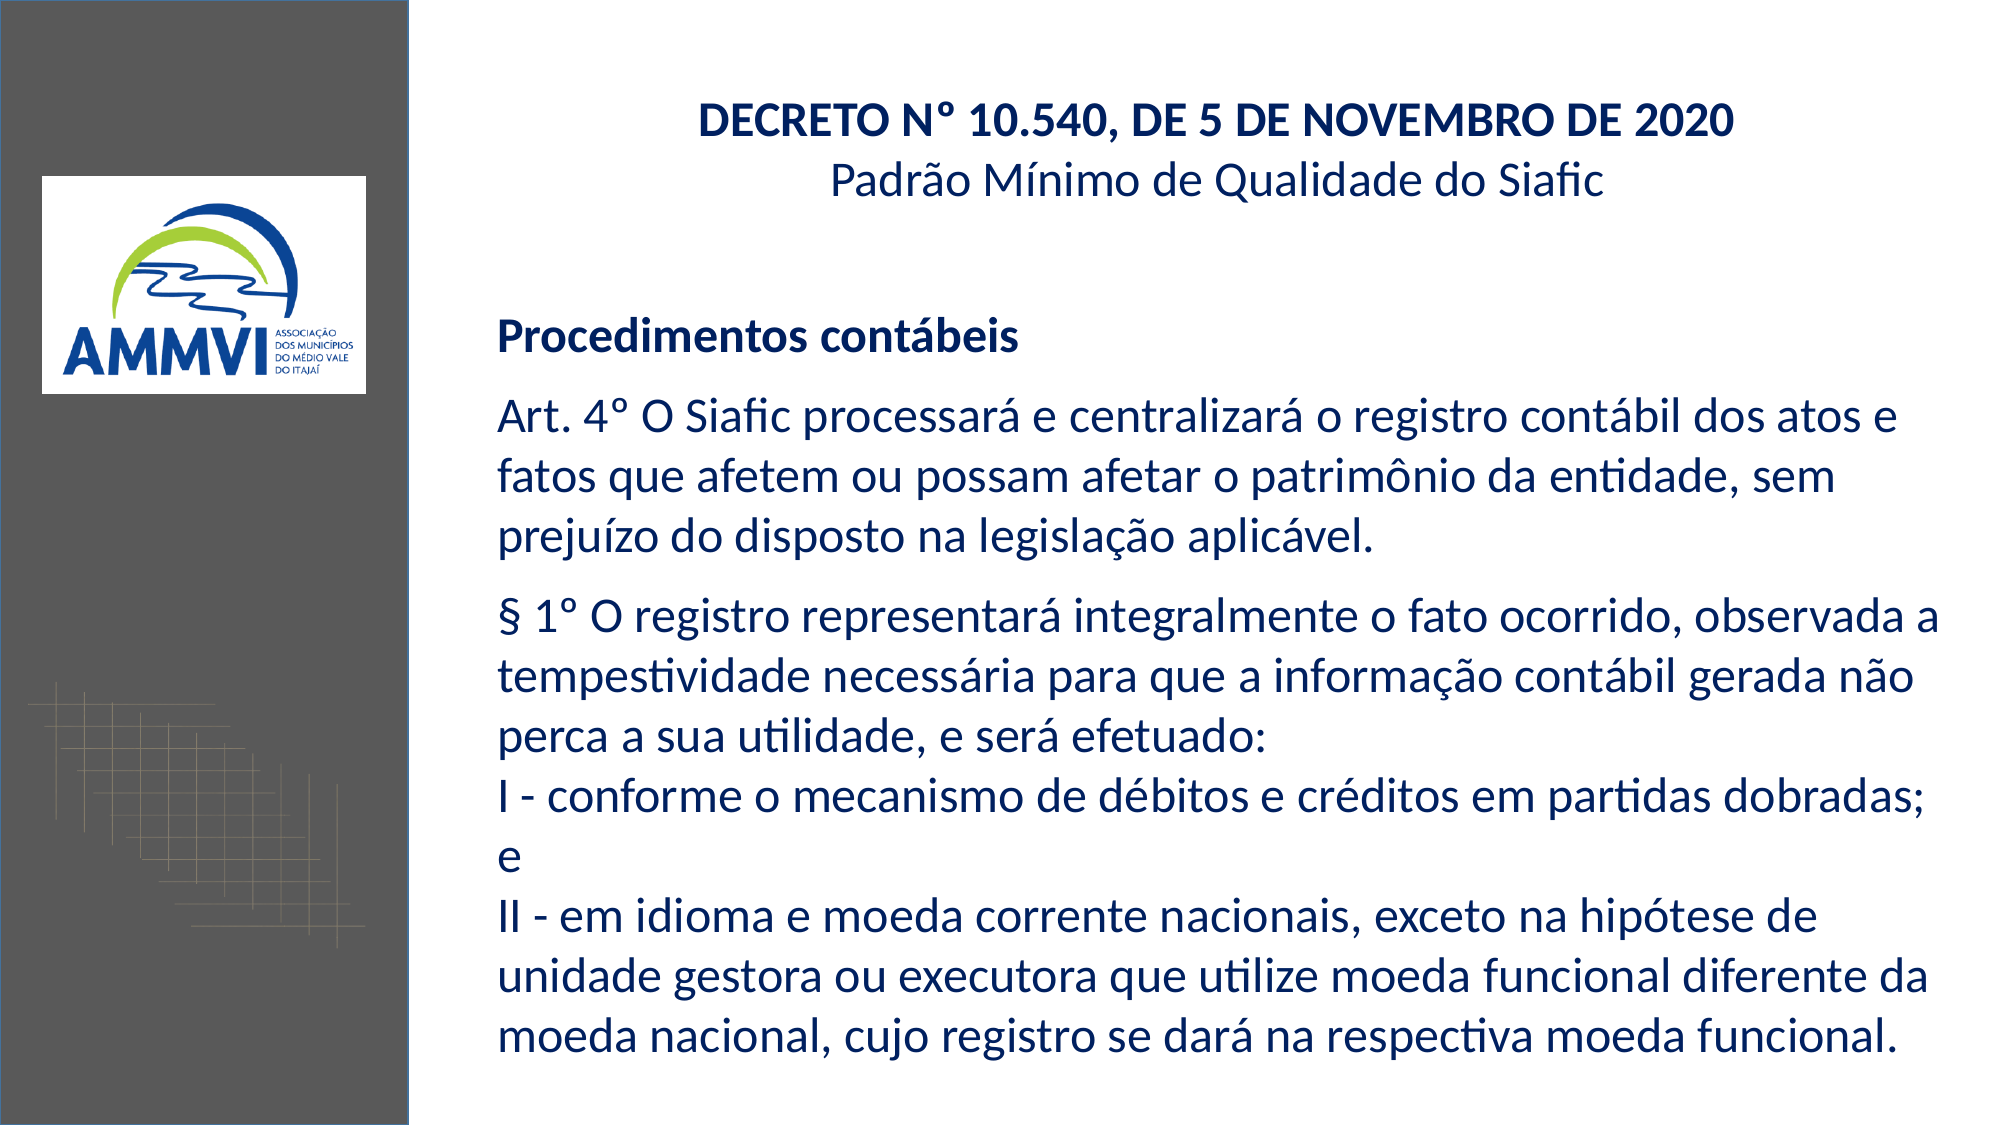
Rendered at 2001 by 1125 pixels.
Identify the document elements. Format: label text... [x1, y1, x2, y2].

text_box DECRETO Nº 10.540, DE 5 DE NOVEMBRO DE 2020 Padrão Mínimo de Qualidade do Siafic [684, 79, 1762, 215]
text_box Procedimentos contábeis Art. 4º O Siafic processará e centralizará o registro contábil dos atos e fatos que afetem ou possam afetar o patrimônio da entidade, sem prejuízo do disposto na legislação aplicável. § 1º O registro representará integralmente o fato ocorrido, observada a tempestividade necessária para que a informação contábil gerada não perca a sua utilidade, e será efetuado: I - conforme o mecanismo de débitos e créditos em partidas dobradas; e II - em idioma e moeda corrente nacionais, exceto na hipótese de unidade gestora ou executora que utilize moeda funcional diferente da moeda nacional, cujo registro se dará na respectiva moeda funcional. [482, 295, 1966, 1071]
text_box [0, 0, 409, 1125]
picture [42, 176, 366, 394]
